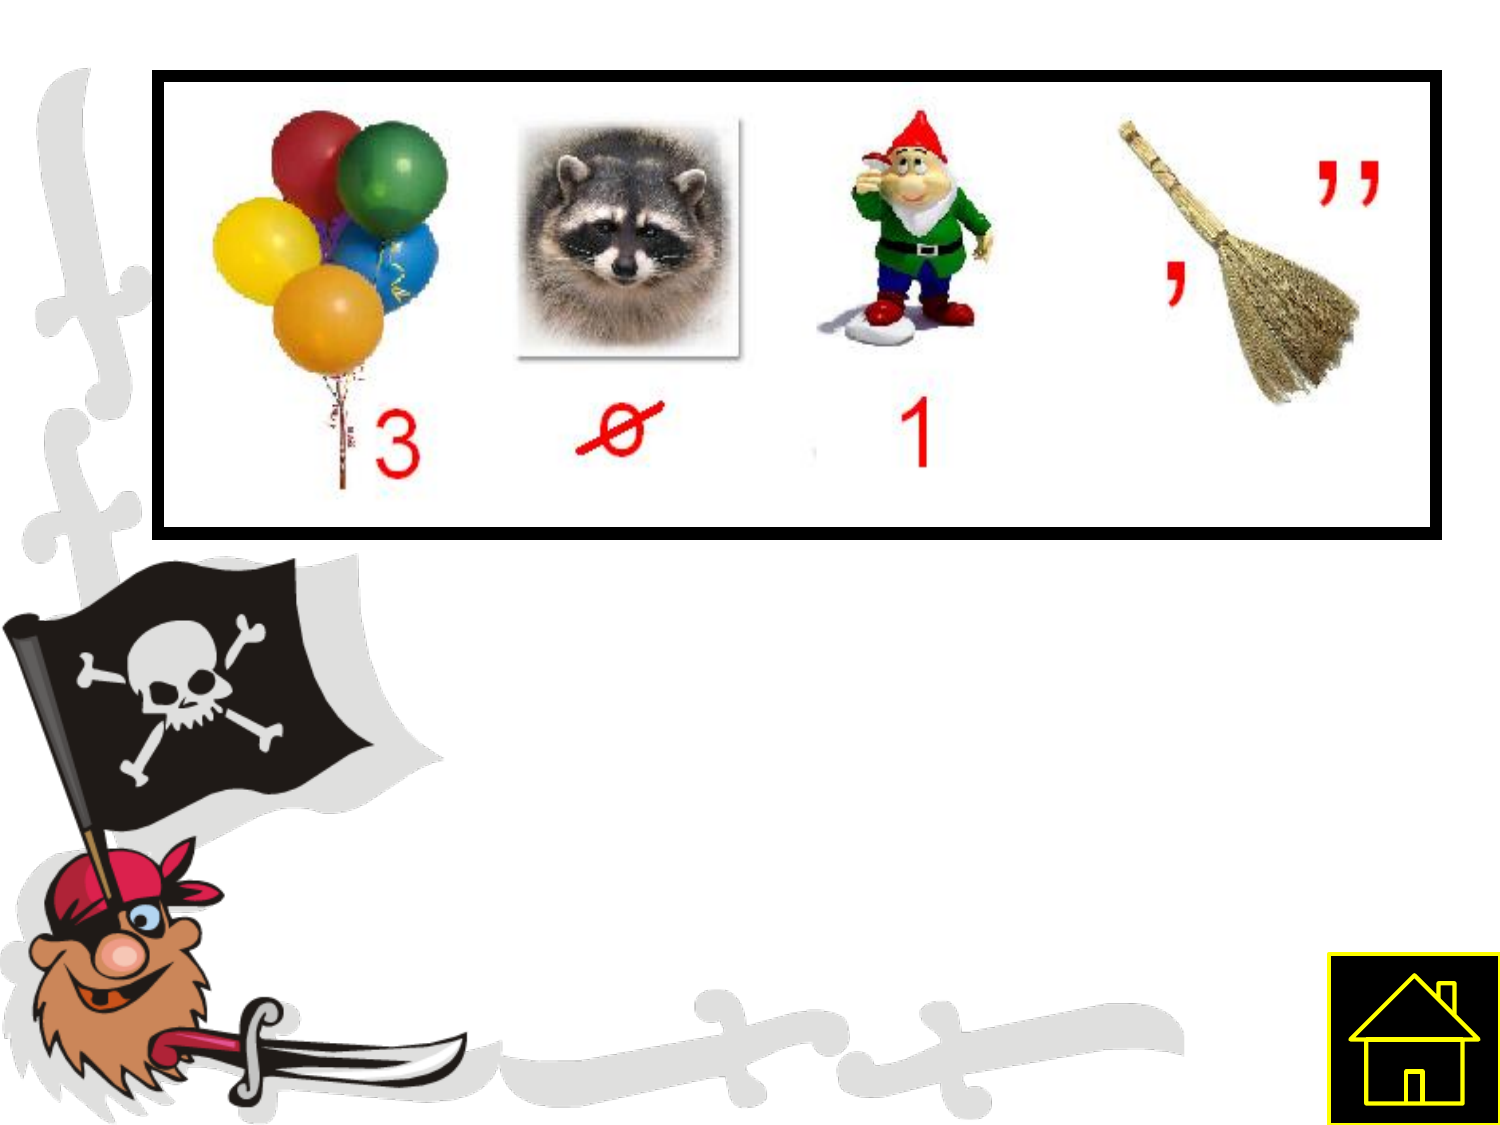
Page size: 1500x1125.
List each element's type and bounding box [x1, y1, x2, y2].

text_box [1327, 952, 1500, 1125]
picture [0, 64, 1430, 1125]
